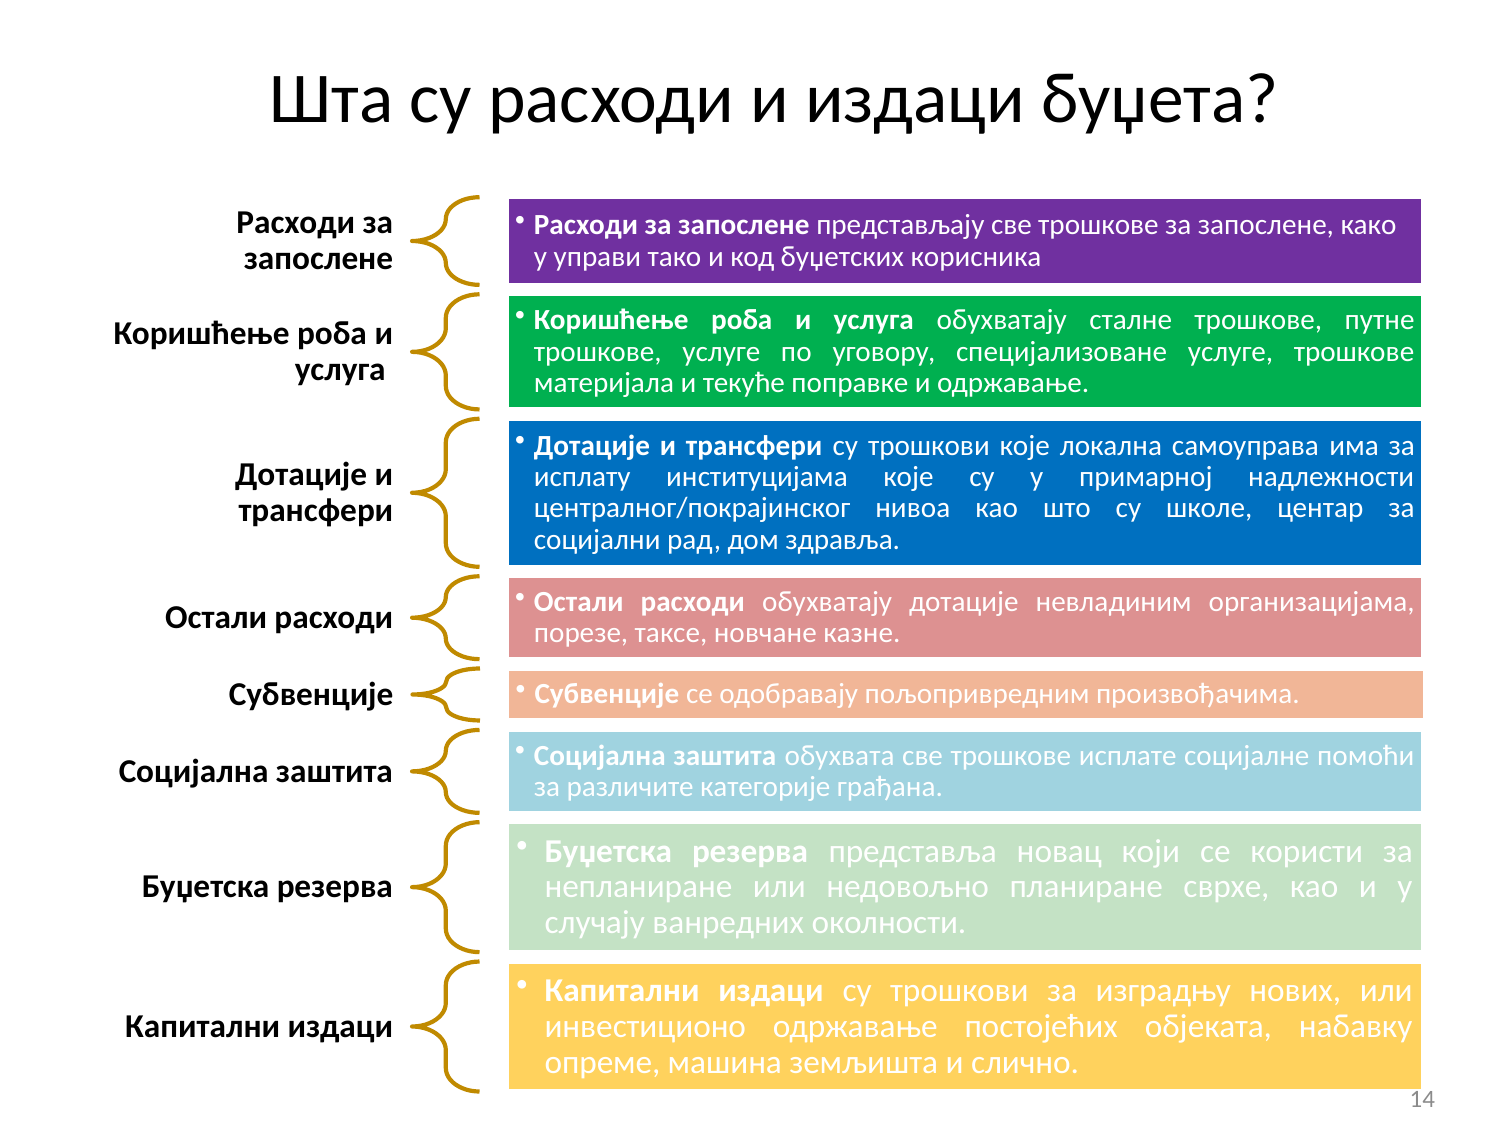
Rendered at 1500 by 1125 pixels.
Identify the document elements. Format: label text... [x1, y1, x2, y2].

text_box Шта су расходи и издаци буџета? [99, 43, 1450, 145]
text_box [74, 184, 1426, 1104]
